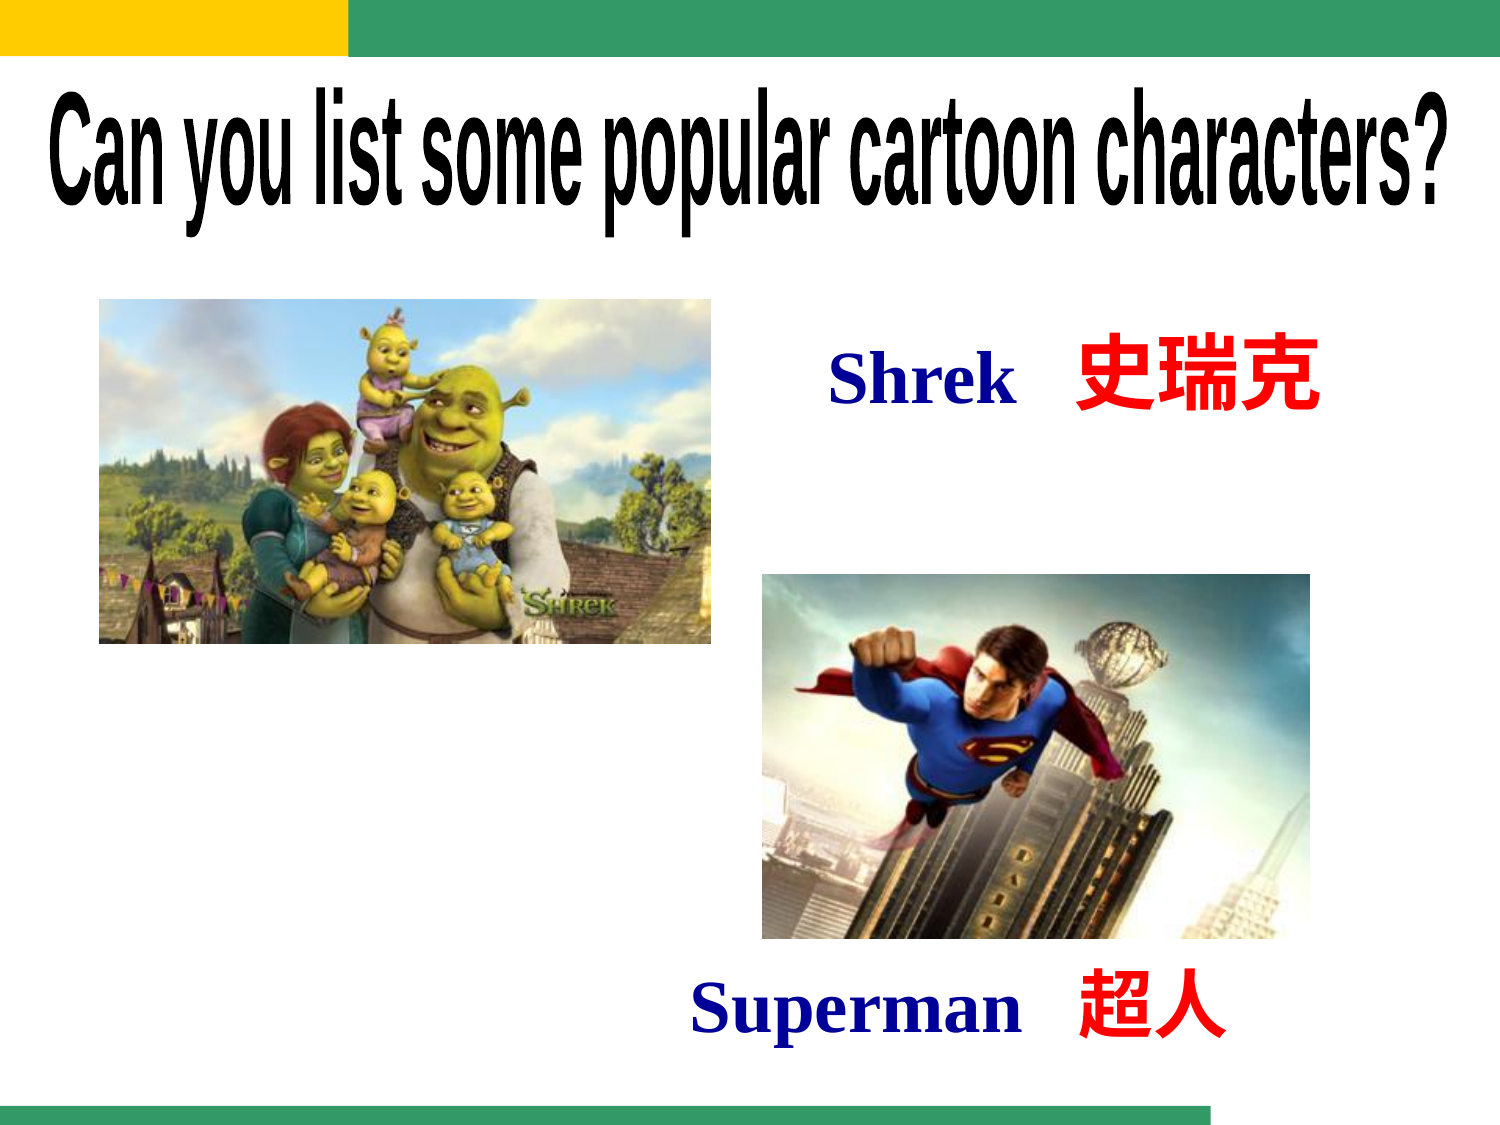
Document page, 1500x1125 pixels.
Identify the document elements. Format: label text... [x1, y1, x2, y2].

picture [762, 574, 1310, 940]
picture [99, 299, 711, 644]
text_box Shrek 史瑞克 [774, 312, 1375, 428]
text_box Superman 超人 [674, 949, 1338, 1055]
